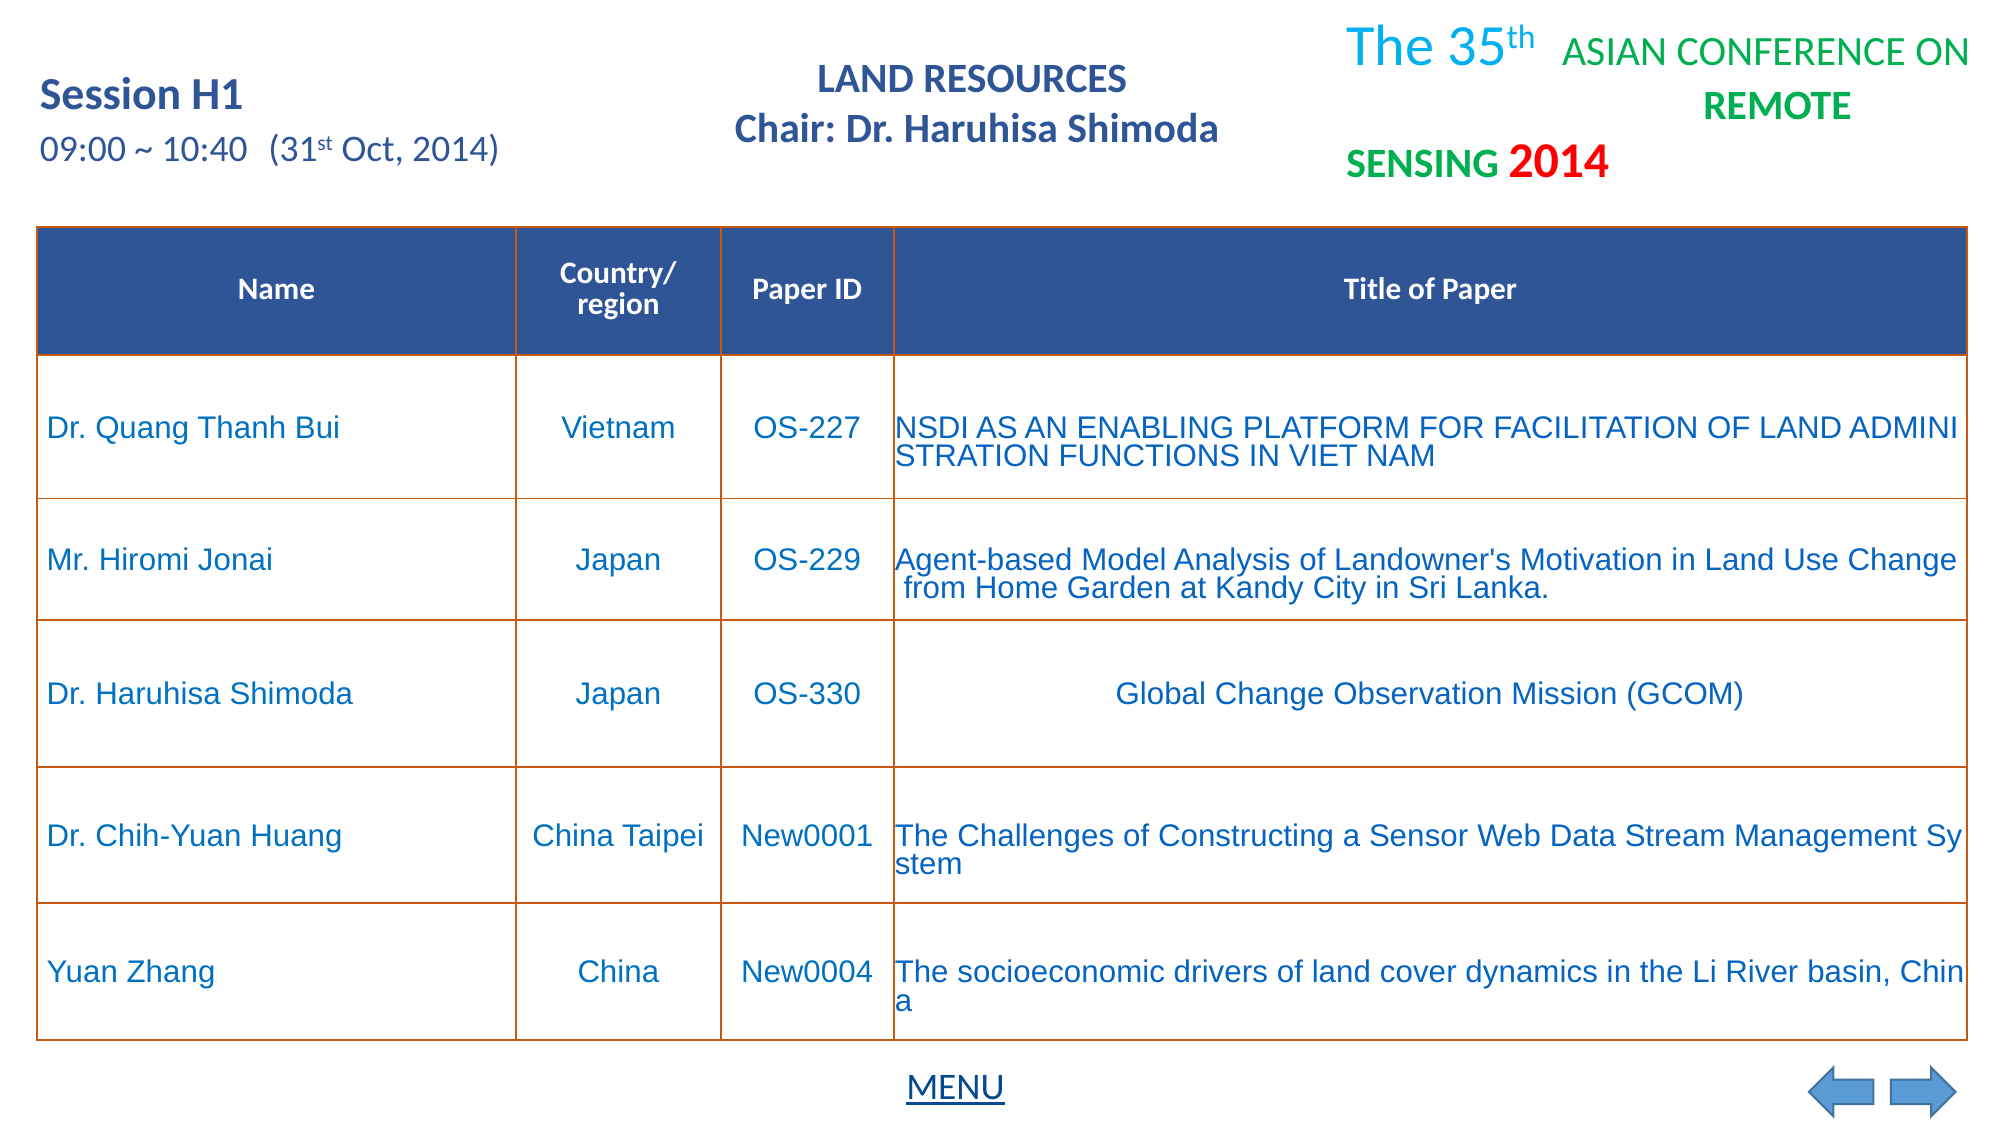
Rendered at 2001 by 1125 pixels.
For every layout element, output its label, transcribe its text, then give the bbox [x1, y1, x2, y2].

table_cell New0004 [722, 904, 893, 1039]
text_box [1807, 1064, 1875, 1119]
text_box 09:00 ~ 10:40 [25, 116, 253, 177]
table_cell Dr. Chih-Yuan Huang [38, 768, 515, 902]
text_box LAND RESOURCES Chair: Dr. Haruhisa Shimoda [582, 43, 1372, 159]
table_cell NSDI AS AN ENABLING PLATFORM FOR FACILITATION OF LAND ADMINISTRATION FUNCTIONS IN VIET NAM [895, 356, 1966, 498]
text_box [1889, 1064, 1957, 1119]
table_header Paper ID [722, 228, 893, 354]
text_box MENU [864, 1058, 1047, 1117]
table_cell Japan [517, 499, 720, 619]
table_cell China [517, 904, 720, 1039]
table_cell New0001 [722, 768, 893, 902]
table_header Name [38, 228, 515, 354]
text_box Session H1 [25, 56, 410, 116]
table_cell Mr. Hiromi Jonai [38, 499, 515, 619]
table_cell The Challenges of Constructing a Sensor Web Data Stream Management System [895, 768, 1966, 902]
table_cell Dr. Quang Thanh Bui [38, 356, 515, 498]
table_cell OS-227 [722, 356, 893, 498]
table_header Title of Paper [895, 228, 1966, 354]
table_cell OS-330 [722, 621, 893, 766]
table_cell OS-229 [722, 499, 893, 619]
table_header Country/ region [517, 228, 720, 354]
table_cell The socioeconomic drivers of land cover dynamics in the Li River basin, China [895, 904, 1966, 1039]
table_cell Agent-based Model Analysis of Landowner's Motivation in Land Use Change from Home Garden at Kandy City in Sri Lanka. [895, 499, 1966, 619]
table_cell China Taipei [517, 768, 720, 902]
table_cell Dr. Haruhisa Shimoda [38, 621, 515, 766]
table_cell Global Change Observation Mission (GCOM) [895, 621, 1966, 766]
text_box (31st Oct, 2014) [253, 116, 638, 177]
table_cell Japan [517, 621, 720, 766]
table_cell Yuan Zhang [38, 904, 515, 1039]
table_cell Vietnam [517, 356, 720, 498]
